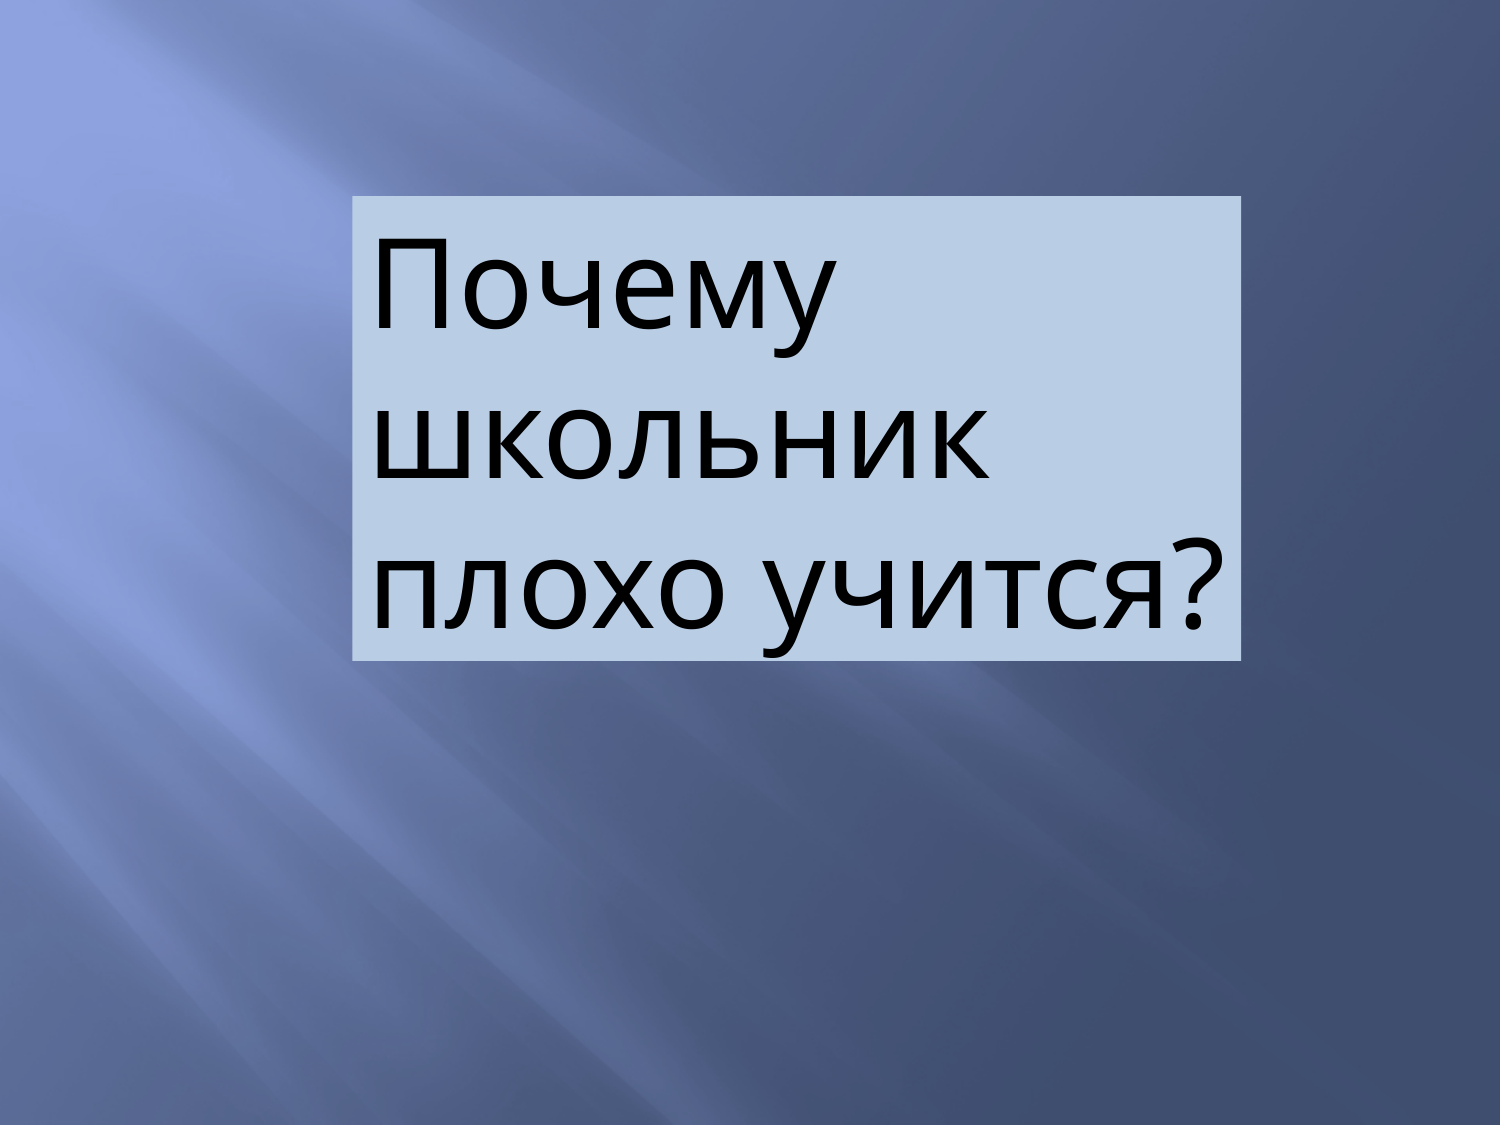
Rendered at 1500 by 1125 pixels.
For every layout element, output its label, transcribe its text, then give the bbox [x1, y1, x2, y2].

text_box Почему школьник плохо учится? [352, 196, 1242, 661]
